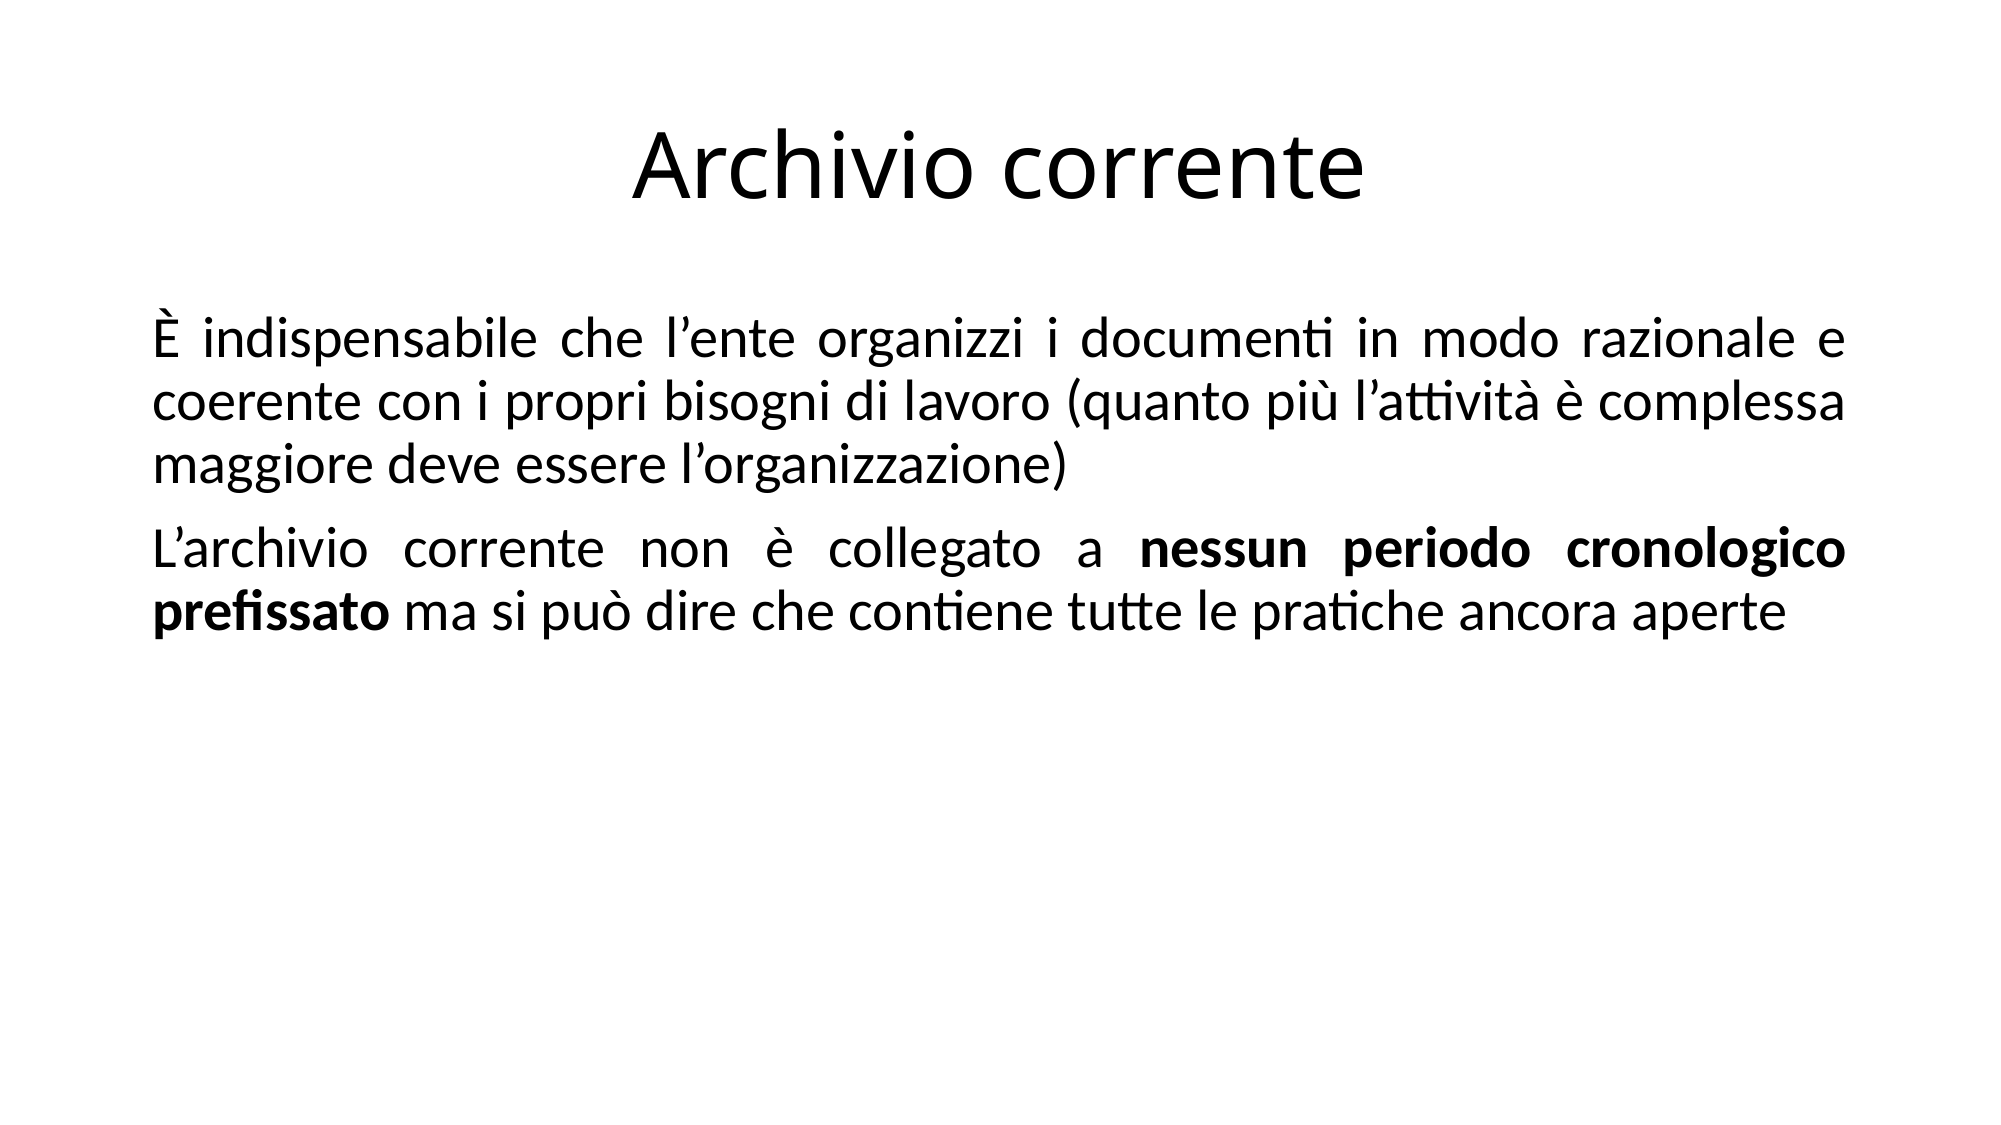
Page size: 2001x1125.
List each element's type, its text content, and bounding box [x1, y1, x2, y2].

title Archivio corrente [137, 59, 1863, 278]
list È indispensabile che l’ente organizzi i documenti in modo razionale e coerente con i propri bisogni di lavoro (quanto più l’attività è complessa maggiore deve essere l’organizzazione) L’archivio corrente non è collegato a nessun periodo cronologico prefissato ma si può dire che contiene tutte le pratiche ancora aperte [137, 299, 1863, 1014]
